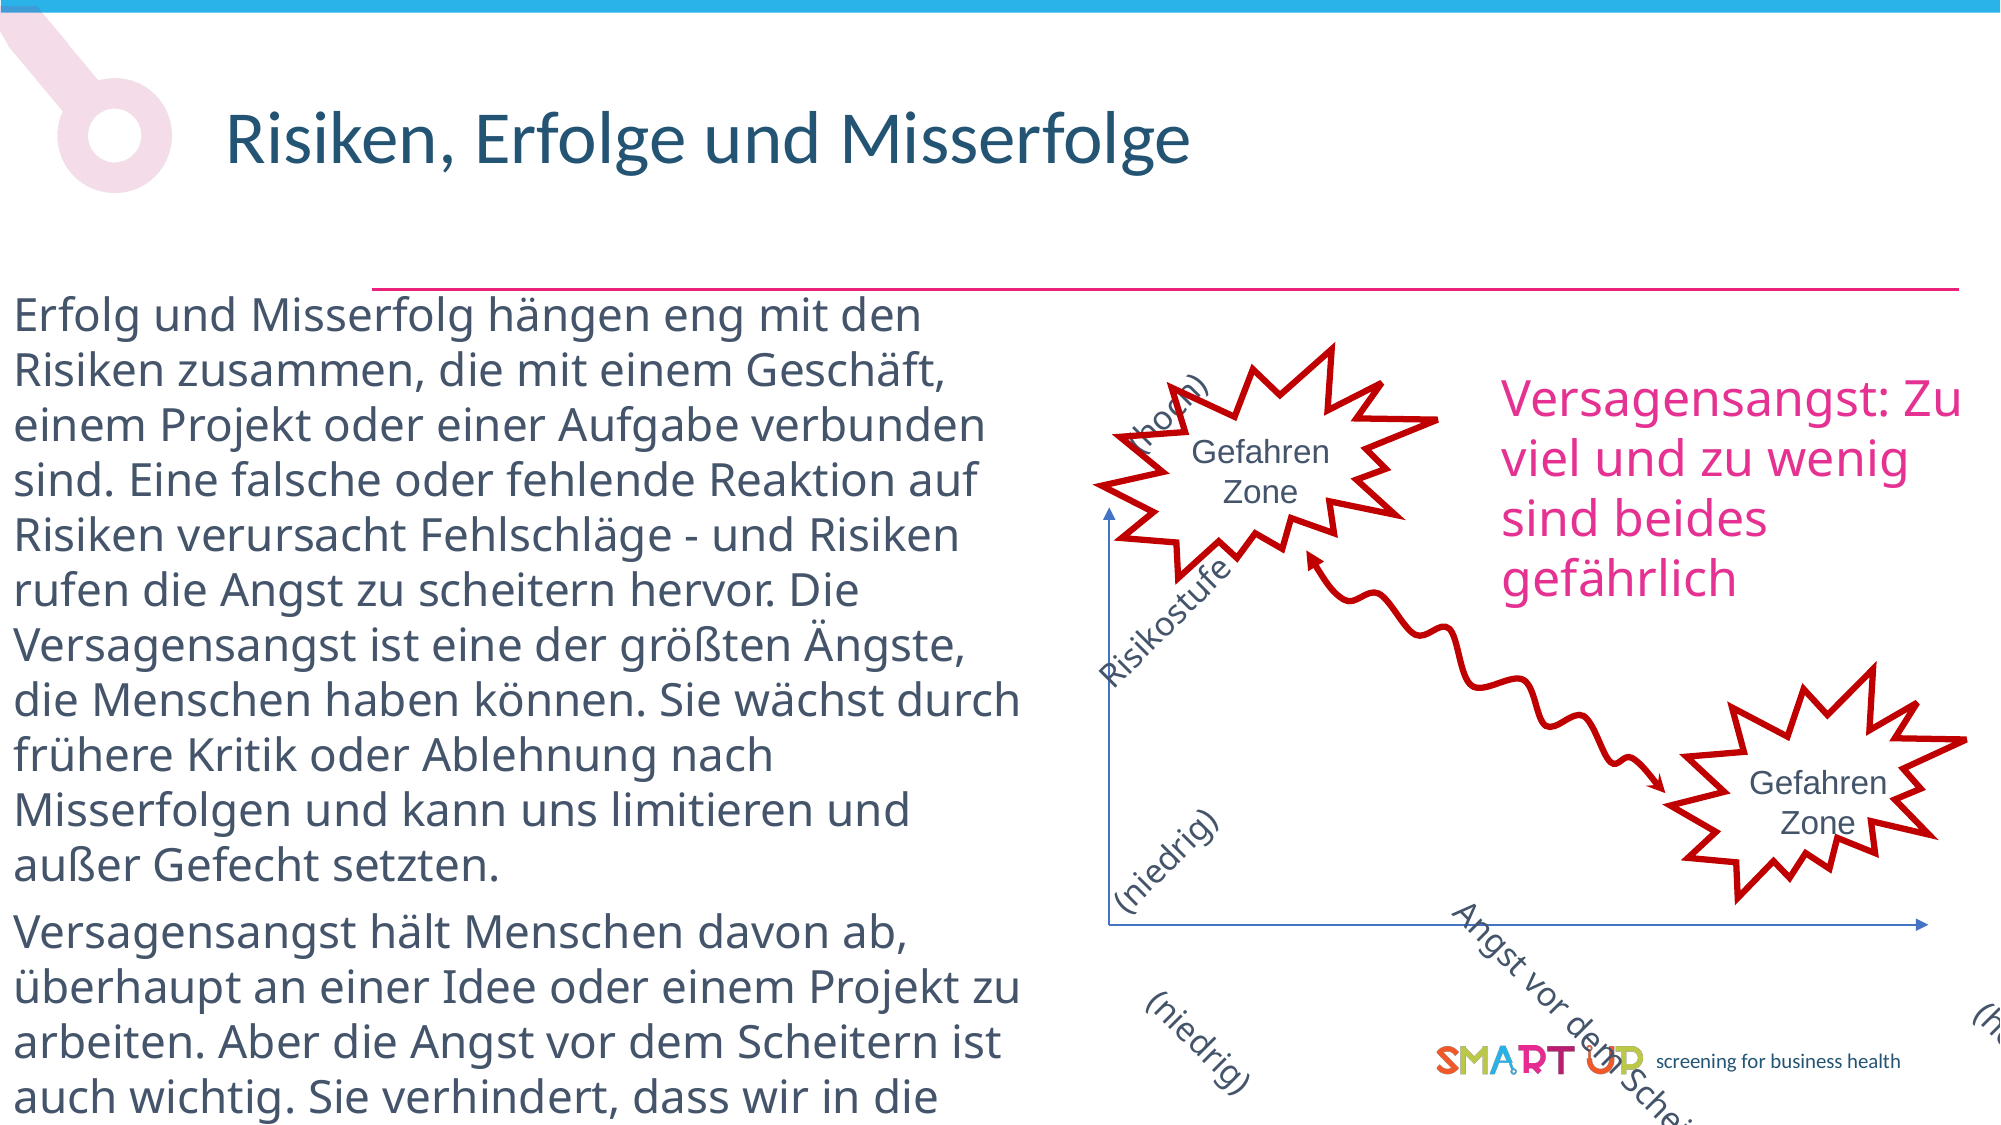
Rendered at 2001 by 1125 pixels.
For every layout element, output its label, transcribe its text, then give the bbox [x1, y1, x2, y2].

picture [0, 6, 224, 218]
list Risiken, Erfolge und Misserfolge [217, 91, 1671, 207]
text_box Erfolg und Misserfolg hängen eng mit den Risiken zusammen, die mit einem Geschäft, einem Projekt oder einer Aufgabe verbunden sind. Eine falsche oder fehlende Reaktion auf Risiken verursacht Fehlschläge - und Risiken rufen die Angst zu scheitern hervor. Die Versagensangst ist eine der größten Ängste, die Menschen haben können. Sie wächst durch frühere Kritik oder Ablehnung nach Misserfolgen und kann uns limitieren und außer Gefecht setzten. Versagensangst hält Menschen davon ab, überhaupt an einer Idee oder einem Projekt zu arbeiten. Aber die Angst vor dem Scheitern ist auch wichtig. Sie verhindert, dass wir in die falsche Richtung laufen und zu begeistert von einer Idee sind. Die Balance ist der Schlüssel. [6, 278, 1035, 1125]
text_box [1051, 298, 2000, 1125]
